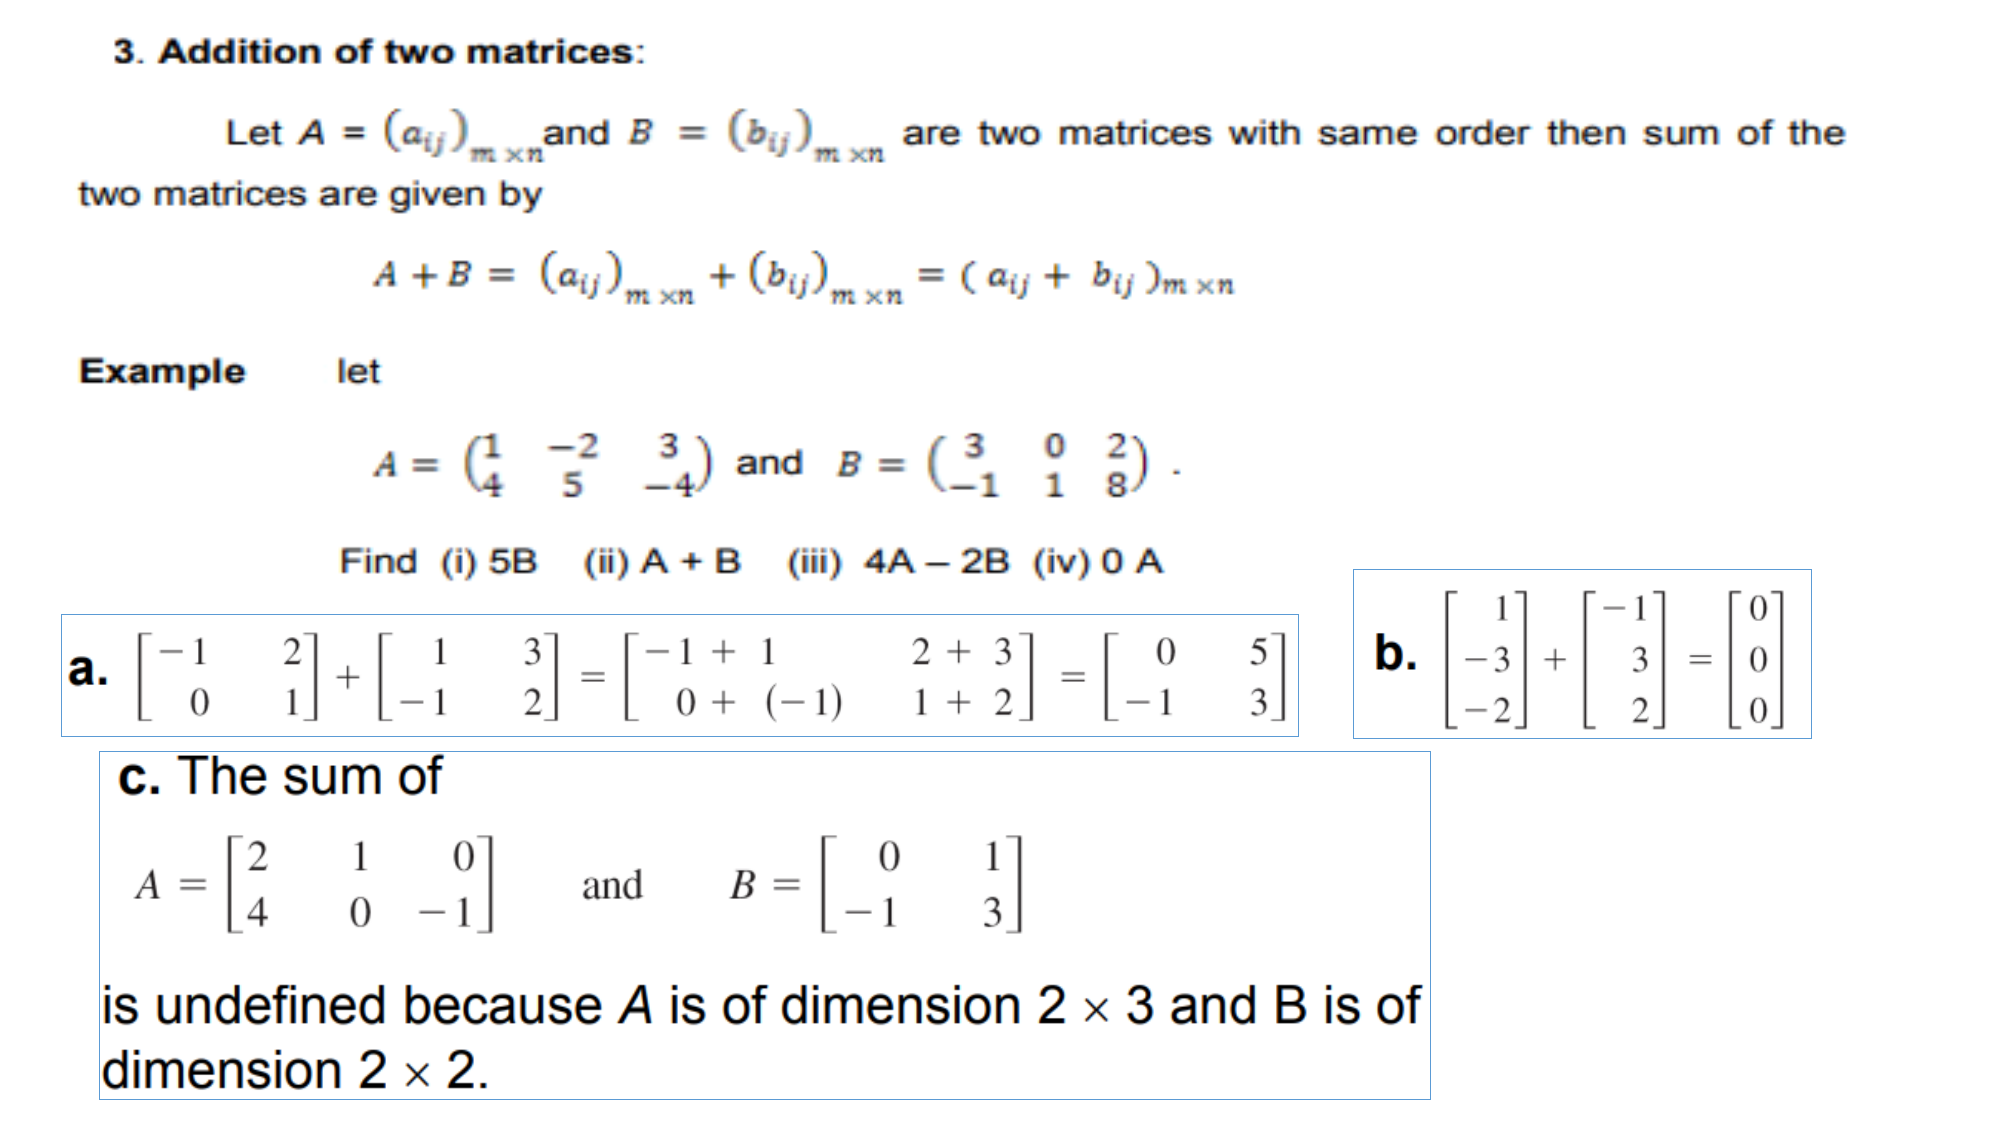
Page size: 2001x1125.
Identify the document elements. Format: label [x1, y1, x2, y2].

picture [61, 614, 1299, 737]
picture [61, 26, 1862, 739]
picture [98, 751, 1431, 1100]
